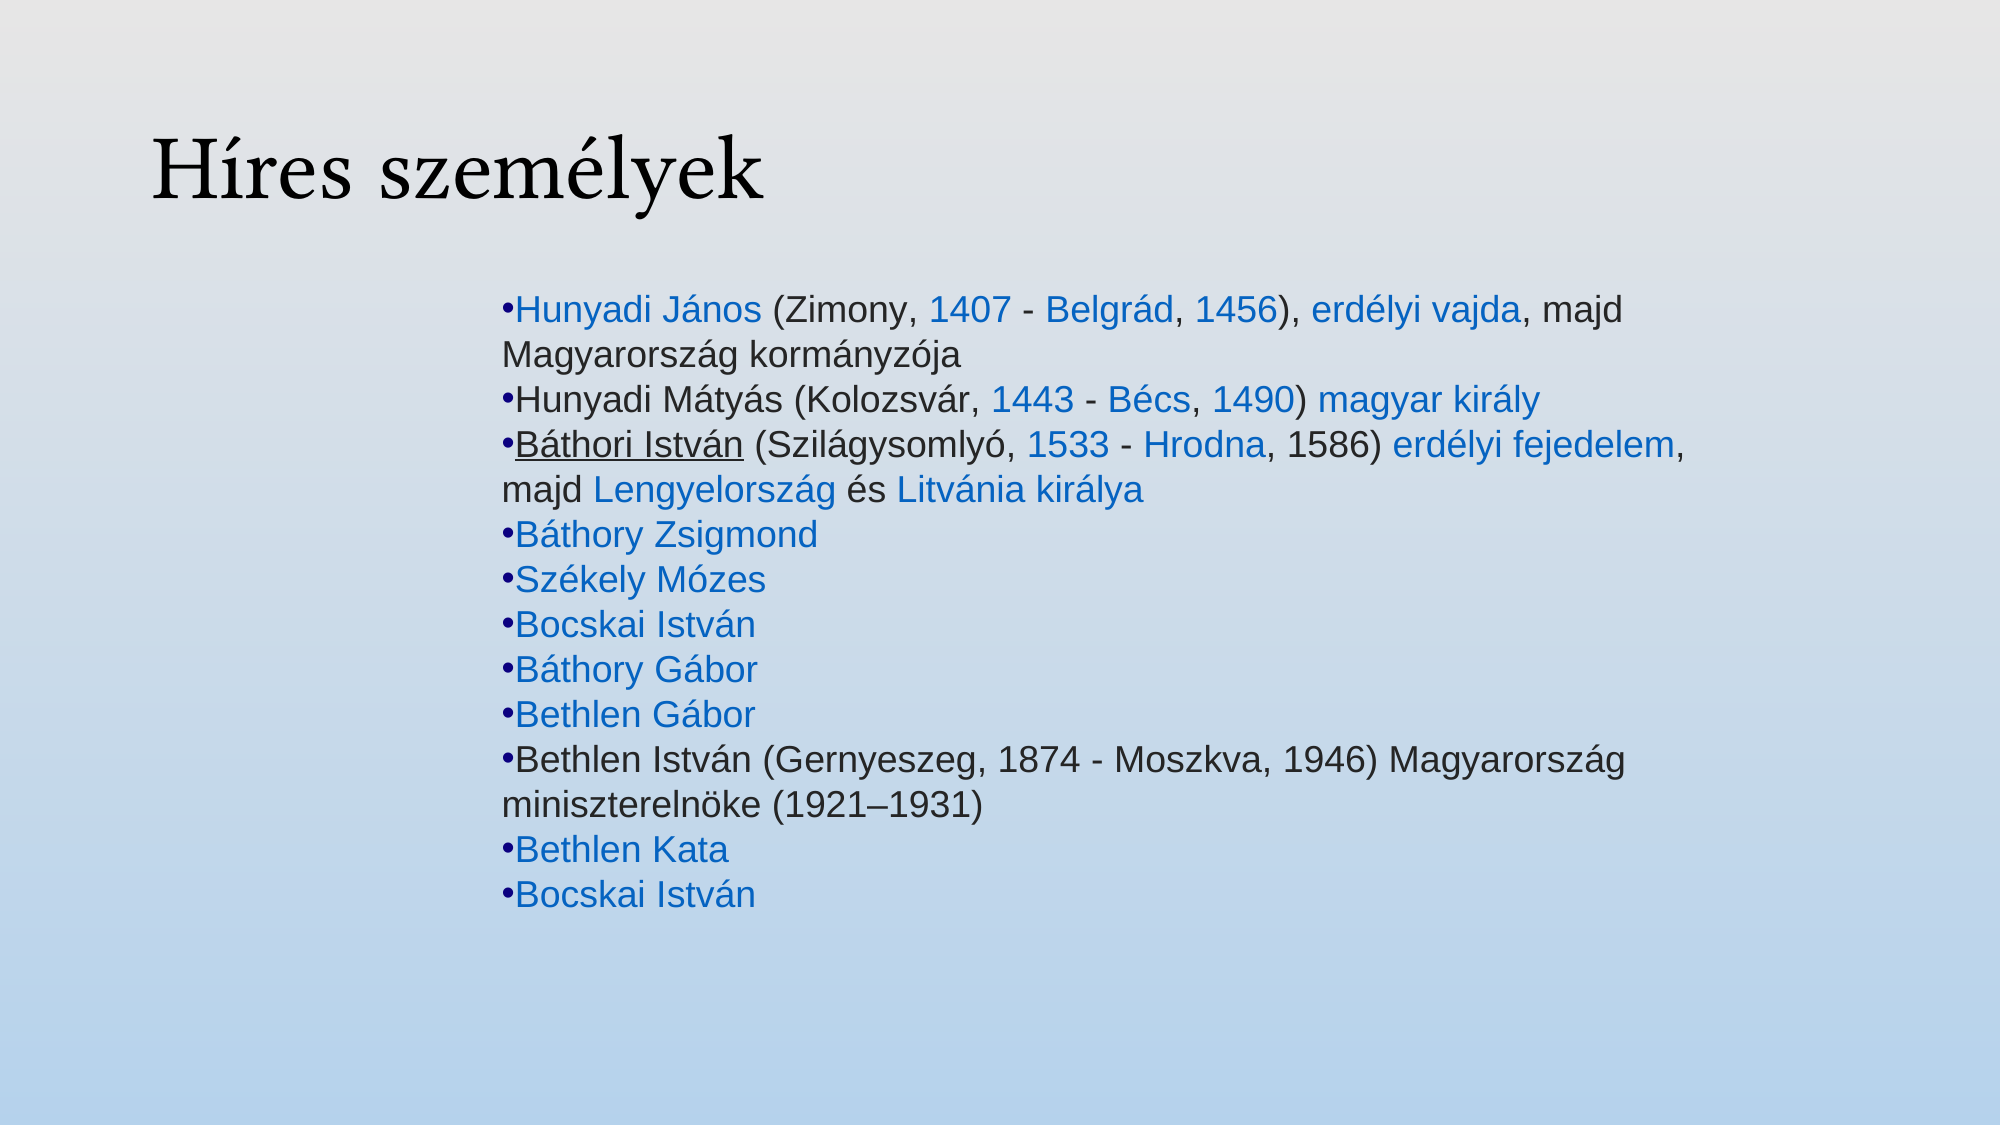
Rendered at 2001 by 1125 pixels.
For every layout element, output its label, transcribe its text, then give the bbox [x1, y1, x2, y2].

title Híres személyek [137, 59, 1863, 278]
text_box Hunyadi János (Zimony, 1407 - Belgrád, 1456), erdélyi vajda, majd Magyarország kormányzója Hunyadi Mátyás (Kolozsvár, 1443 - Bécs, 1490) magyar király Báthori István (Szilágysomlyó, 1533 - Hrodna, 1586) erdélyi fejedelem, majd Lengyelország és Litvánia királya Báthory Zsigmond Székely Mózes Bocskai István Báthory Gábor Bethlen Gábor Bethlen István (Gernyeszeg, 1874 - Moszkva, 1946) Magyarország miniszterelnöke (1921–1931) Bethlen Kata Bocskai István [486, 277, 1790, 922]
